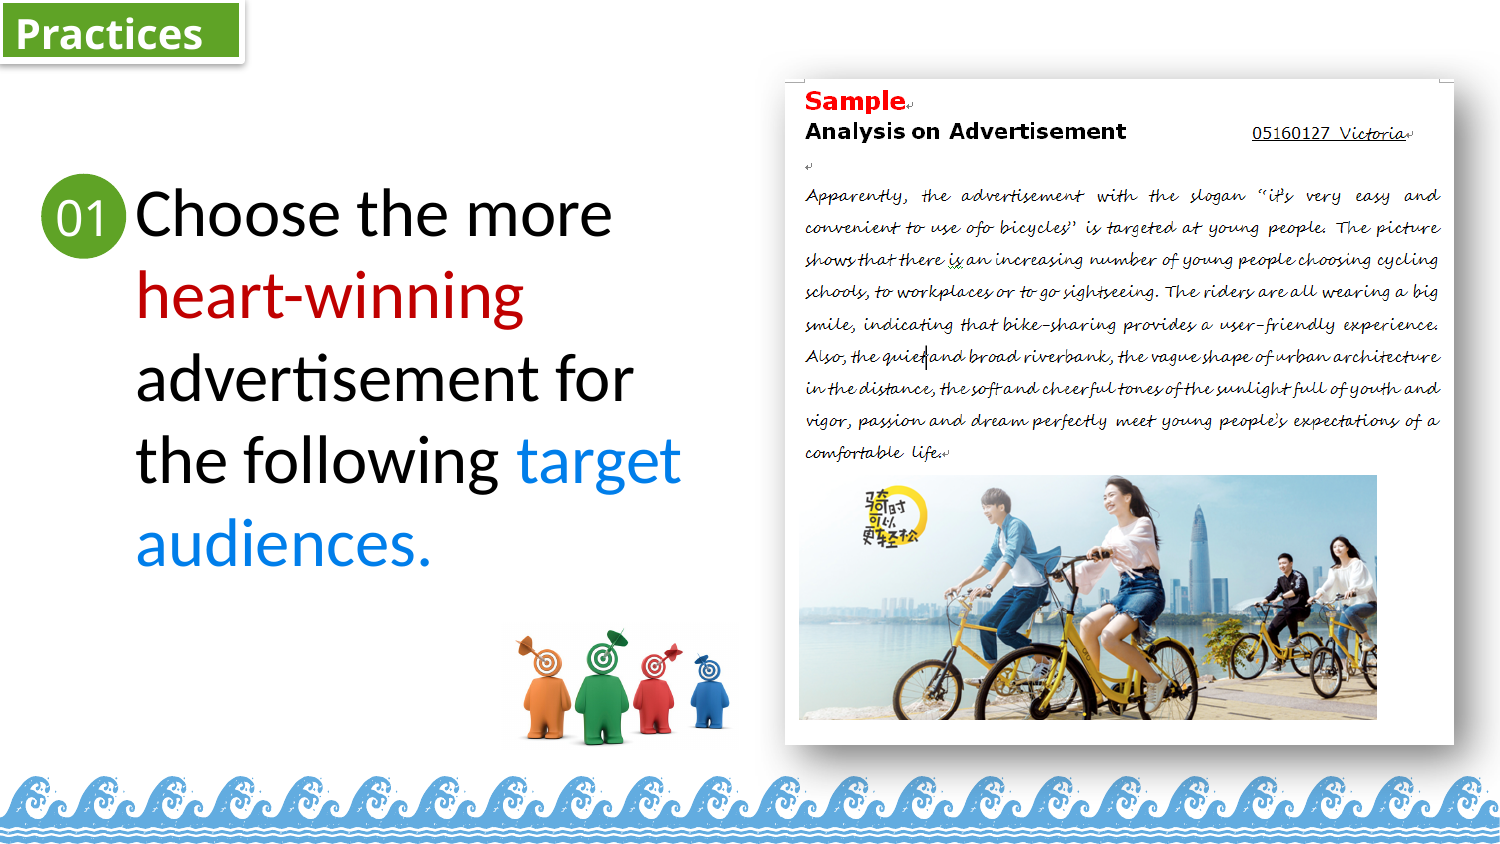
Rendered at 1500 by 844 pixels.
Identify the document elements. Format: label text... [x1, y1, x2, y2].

text_box Choose the more heart-winning advertisement for the following target audiences. [123, 161, 715, 586]
text_box 01 [41, 173, 127, 259]
picture [785, 78, 1454, 746]
picture [501, 622, 739, 751]
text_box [0, 775, 1500, 844]
text_box Practices [0, 0, 455, 65]
